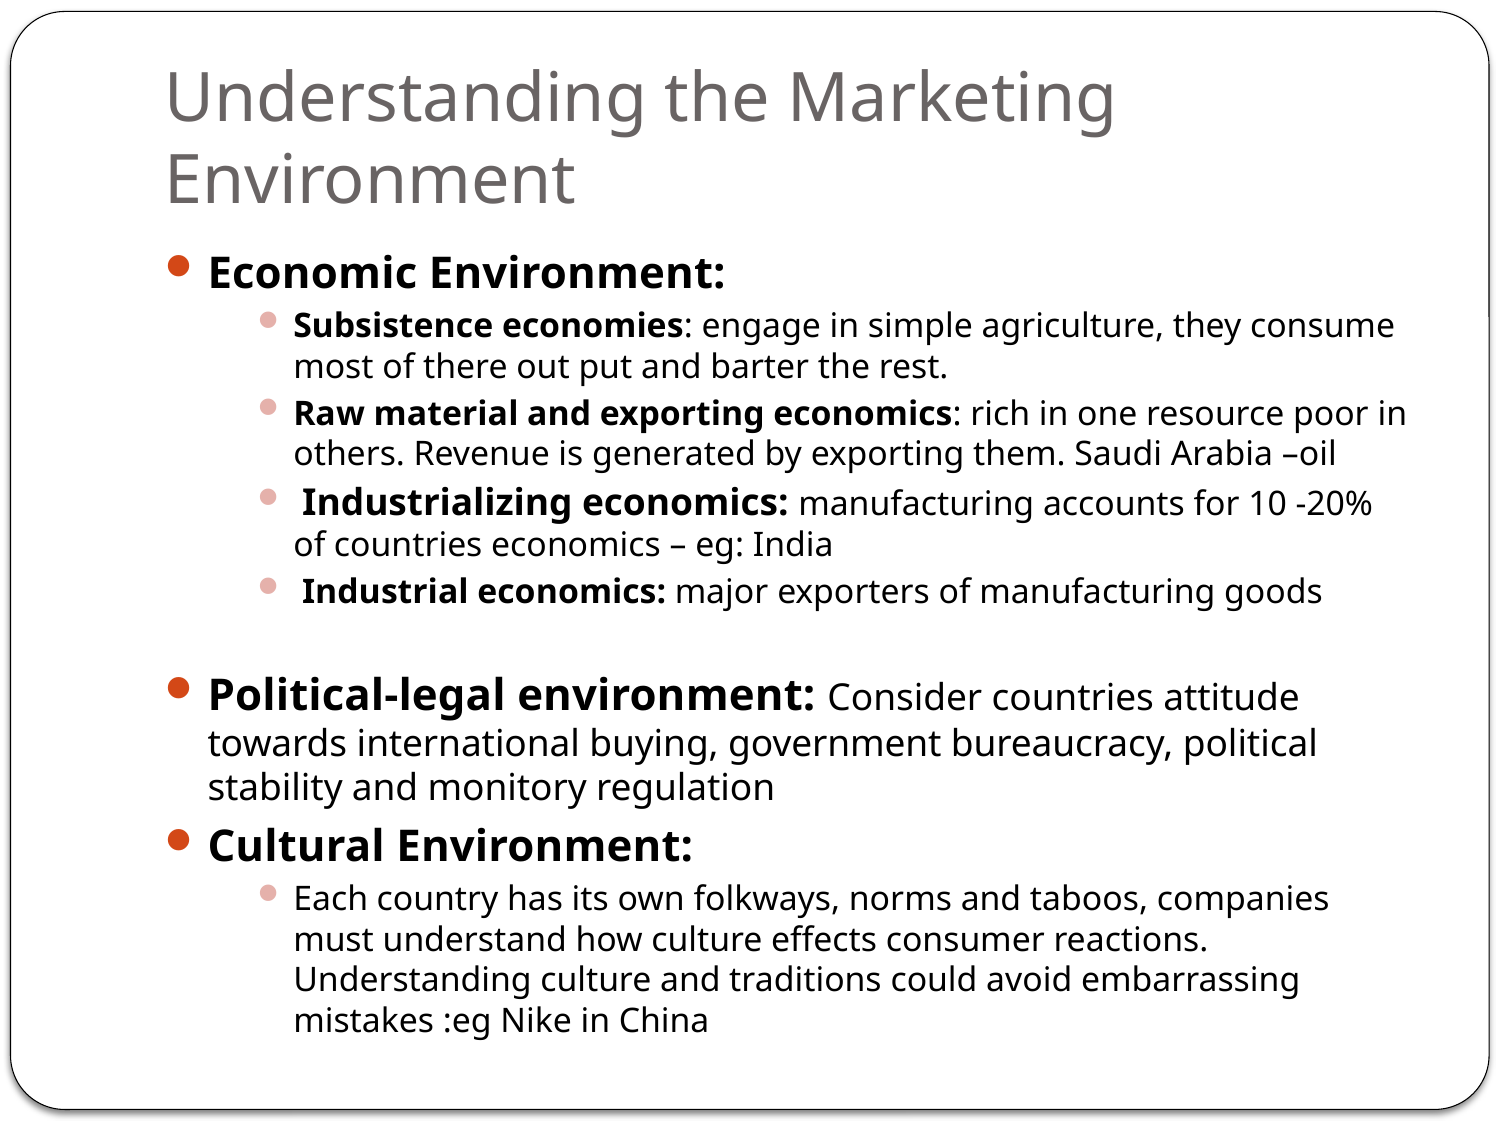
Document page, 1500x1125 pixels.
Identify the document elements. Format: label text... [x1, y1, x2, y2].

title Understanding the Marketing Environment [150, 45, 1425, 233]
list Economic Environment: Subsistence economies: engage in simple agriculture, they consume most of there out put and barter the rest. Raw material and exporting economics: rich in one resource poor in others. Revenue is generated by exporting them. Saudi Arabia –oil Industrializing economics: manufacturing accounts for 10 -20% of countries economics – eg: India Industrial economics: major exporters of manufacturing goods Political-legal environment: Consider countries attitude towards international buying, government bureaucracy, political stability and monitory regulation Cultural Environment: Each country has its own folkways, norms and taboos, companies must understand how culture effects consumer reactions. Understanding culture and traditions could avoid embarrassing mistakes :eg Nike in China [150, 237, 1425, 1063]
